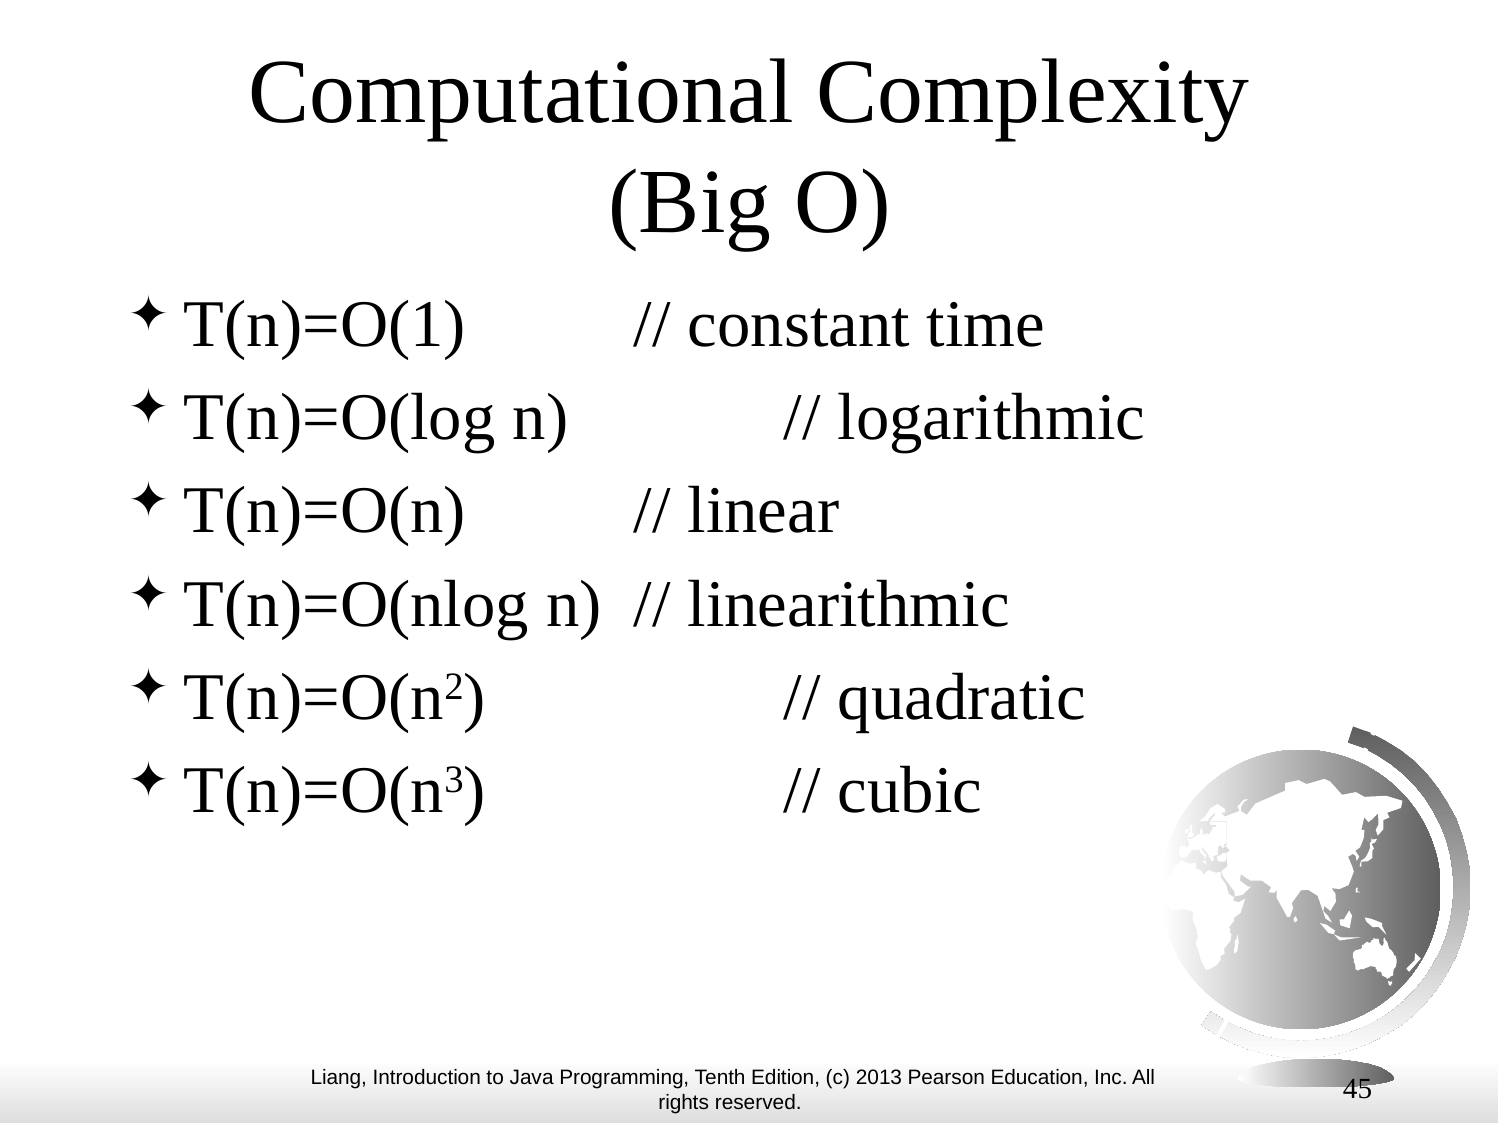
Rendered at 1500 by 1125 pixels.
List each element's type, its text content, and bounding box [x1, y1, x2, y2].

list T(n)=O(1) // constant time T(n)=O(log n) // logarithmic T(n)=O(n) // linear T(n)=O(nlog n) // linearithmic T(n)=O(n2) // quadratic T(n)=O(n3) // cubic [112, 700, 1388, 947]
text_box [49, 530, 1463, 700]
title Computational Complexity (Big O) [112, 46, 1388, 200]
slide_number 45 [1074, 1049, 1388, 1125]
text_box [49, 200, 1463, 529]
